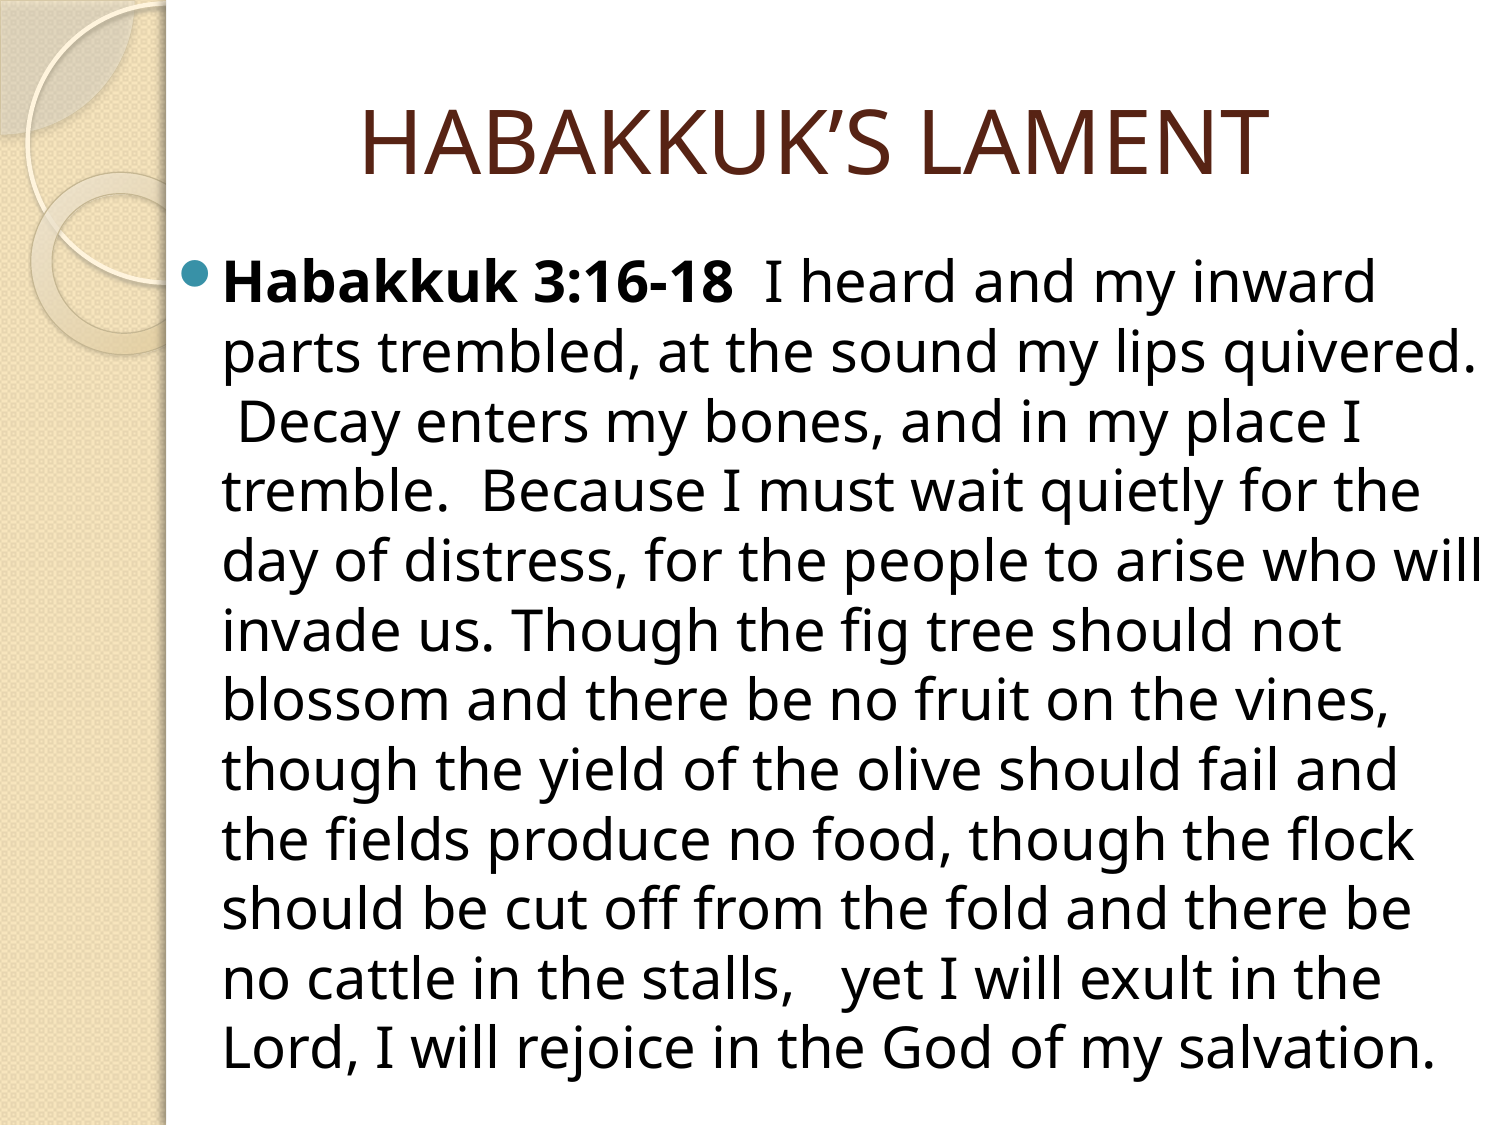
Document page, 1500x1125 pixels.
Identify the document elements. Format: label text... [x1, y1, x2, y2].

title HABAKKUK’S LAMENT [162, 45, 1466, 233]
list Habakkuk 3:16-18 I heard and my inward parts trembled, at the sound my lips quivered. Decay enters my bones, and in my place I tremble. Because I must wait quietly for the day of distress, for the people to arise who will invade us. Though the fig tree should not blossom and there be no fruit on the vines, though the yield of the olive should fail and the fields produce no food, though the flock should be cut off from the fold and there be no cattle in the stalls, yet I will exult in the Lord, I will rejoice in the God of my salvation. [150, 237, 1500, 1125]
